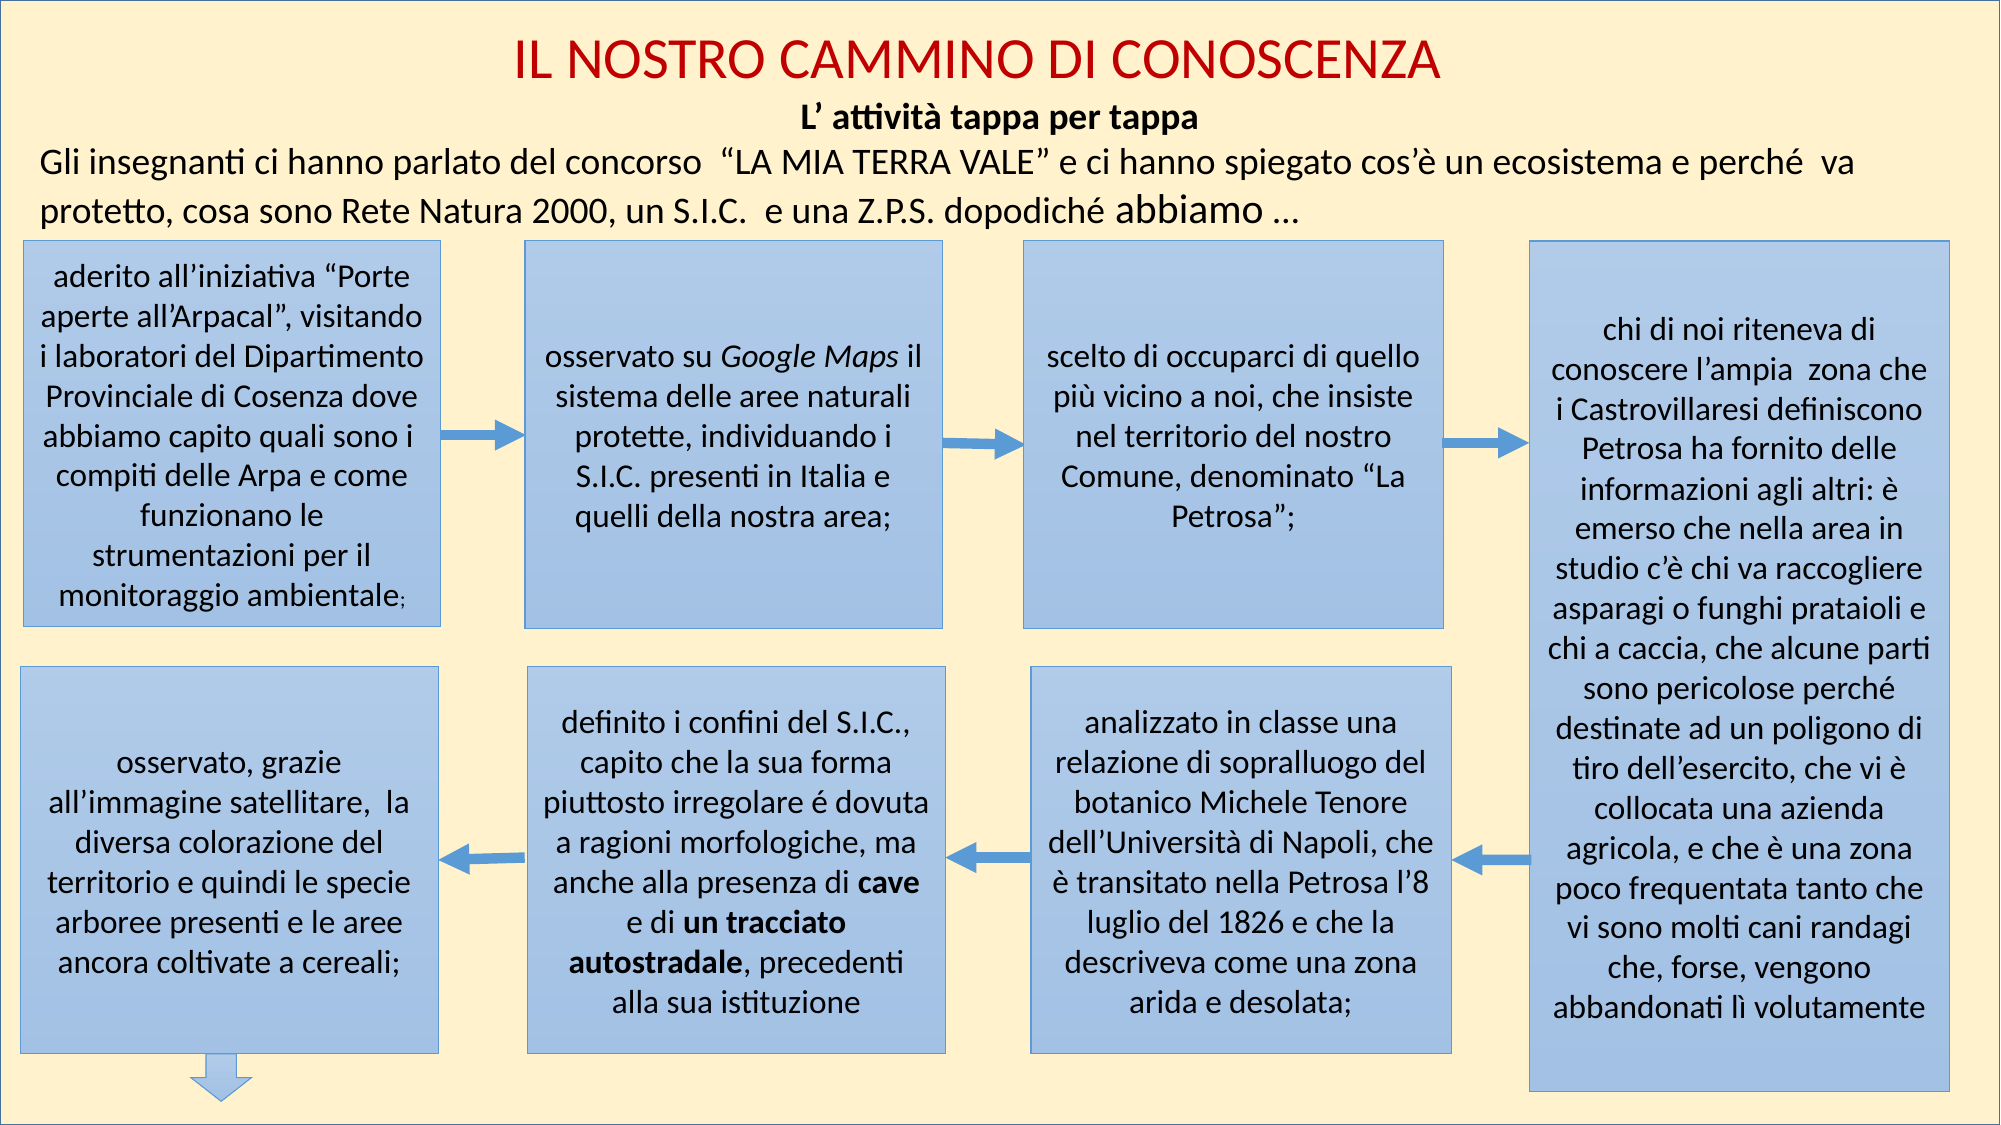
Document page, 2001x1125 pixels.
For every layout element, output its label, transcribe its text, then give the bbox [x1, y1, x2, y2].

text_box [0, 0, 2000, 1125]
text_box analizzato in classe una relazione di sopralluogo del botanico Michele Tenore dell’Università di Napoli, che è transitato nella Petrosa l’8 luglio del 1826 e che la descriveva come una zona arida e desolata; [1030, 666, 1452, 1054]
text_box osservato su Google Maps il sistema delle aree naturali protette, individuando i S.I.C. presenti in Italia e quelli della nostra area; [524, 240, 943, 629]
text_box scelto di occuparci di quello più vicino a noi, che insiste nel territorio del nostro Comune, denominato “La Petrosa”; [1023, 240, 1444, 629]
text_box IL NOSTRO CAMMINO DI CONOSCENZA [145, 12, 1824, 84]
text_box chi di noi riteneva di conoscere l’ampia zona che i Castrovillaresi definiscono Petrosa ha fornito delle informazioni agli altri: è emerso che nella area in studio c’è chi va raccogliere asparagi o funghi prataioli e chi a caccia, che alcune parti sono pericolose perché destinate ad un poligono di tiro dell’esercito, che vi è collocata una azienda agricola, e che è una zona poco frequentata tanto che vi sono molti cani randagi che, forse, vengono abbandonati lì volutamente [1529, 240, 1950, 1092]
text_box L’ attività tappa per tappa Gli insegnanti ci hanno parlato del concorso “LA MIA TERRA VALE” e ci hanno spiegato cos’è un ecosistema e perché va protetto, cosa sono Rete Natura 2000, un S.I.C. e una Z.P.S. dopodiché abbiamo … [24, 84, 1975, 240]
text_box [189, 1053, 254, 1102]
text_box aderito all’iniziativa “Porte aperte all’Arpacal”, visitando i laboratori del Dipartimento Provinciale di Cosenza dove abbiamo capito quali sono i compiti delle Arpa e come funzionano le strumentazioni per il monitoraggio ambientale; [23, 240, 441, 627]
text_box osservato, grazie all’immagine satellitare, la diversa colorazione del territorio e quindi le specie arboree presenti e le aree ancora coltivate a cereali; [20, 666, 439, 1054]
text_box definito i confini del S.I.C., capito che la sua forma piuttosto irregolare é dovuta a ragioni morfologiche, ma anche alla presenza di cave e di un tracciato autostradale, precedenti alla sua istituzione [527, 666, 946, 1054]
